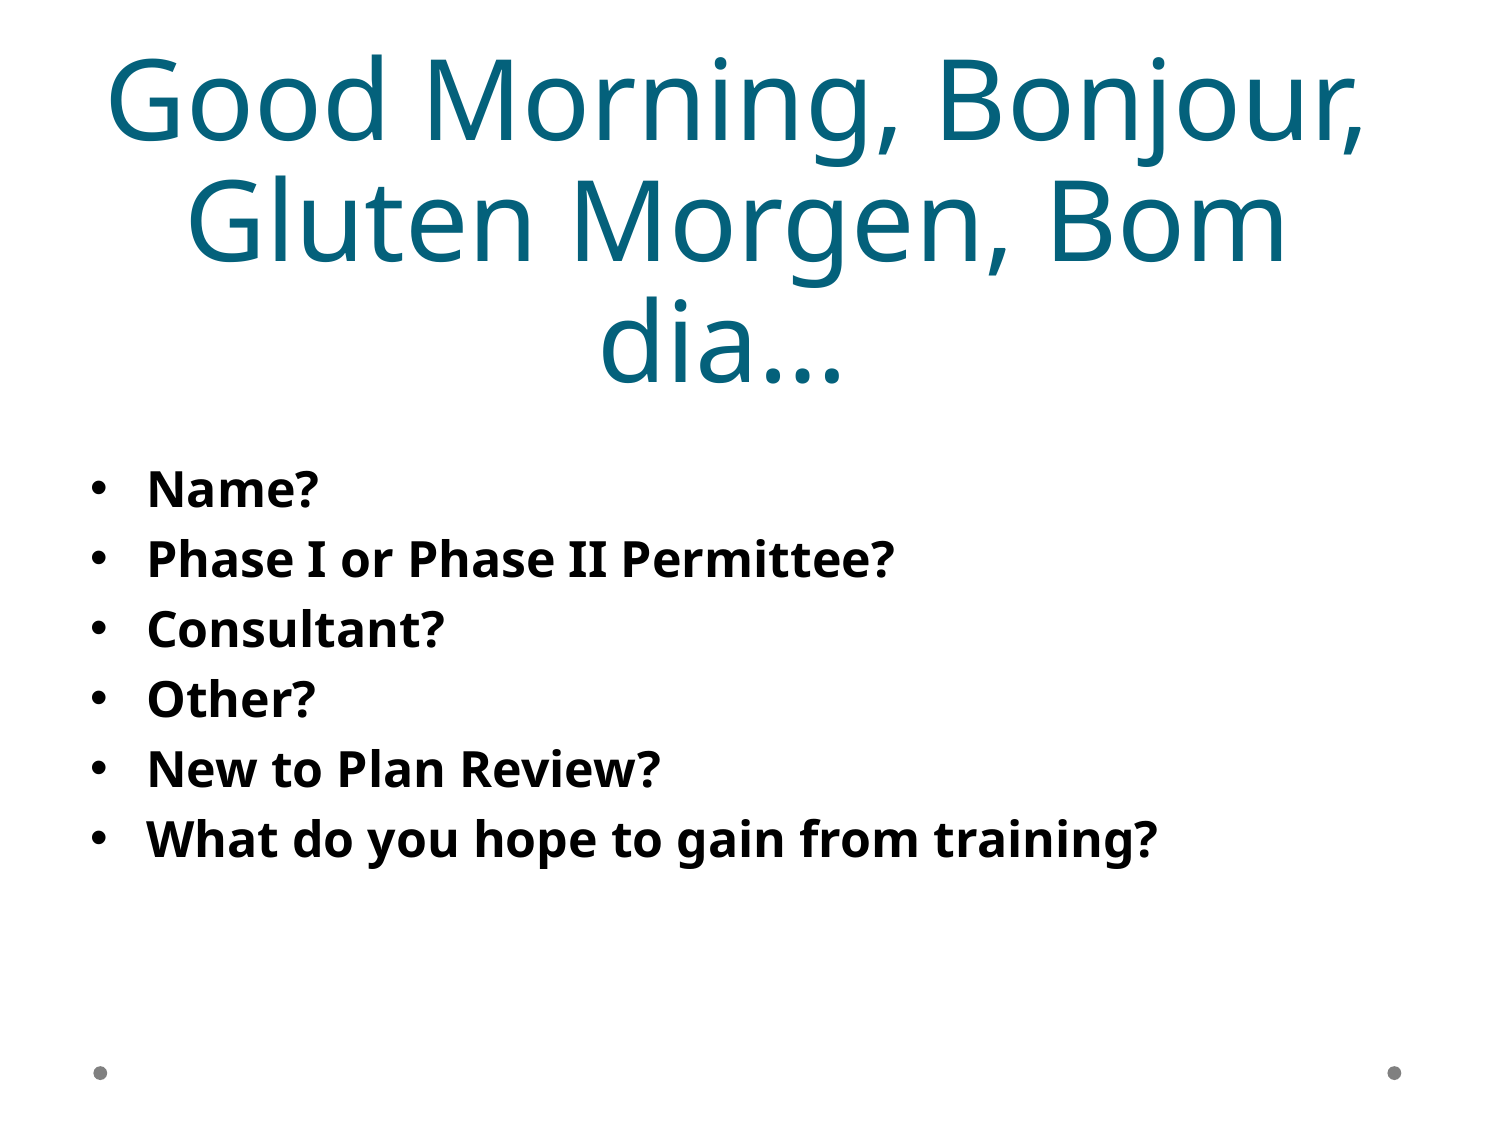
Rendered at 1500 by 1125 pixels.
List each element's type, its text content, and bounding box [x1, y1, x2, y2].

title Good Morning, Bonjour, Gluten Morgen, Bom dia… [62, 75, 1413, 413]
list Name? Phase I or Phase II Permittee? Consultant? Other? New to Plan Review? What do you hope to gain from training? [75, 450, 1425, 1005]
